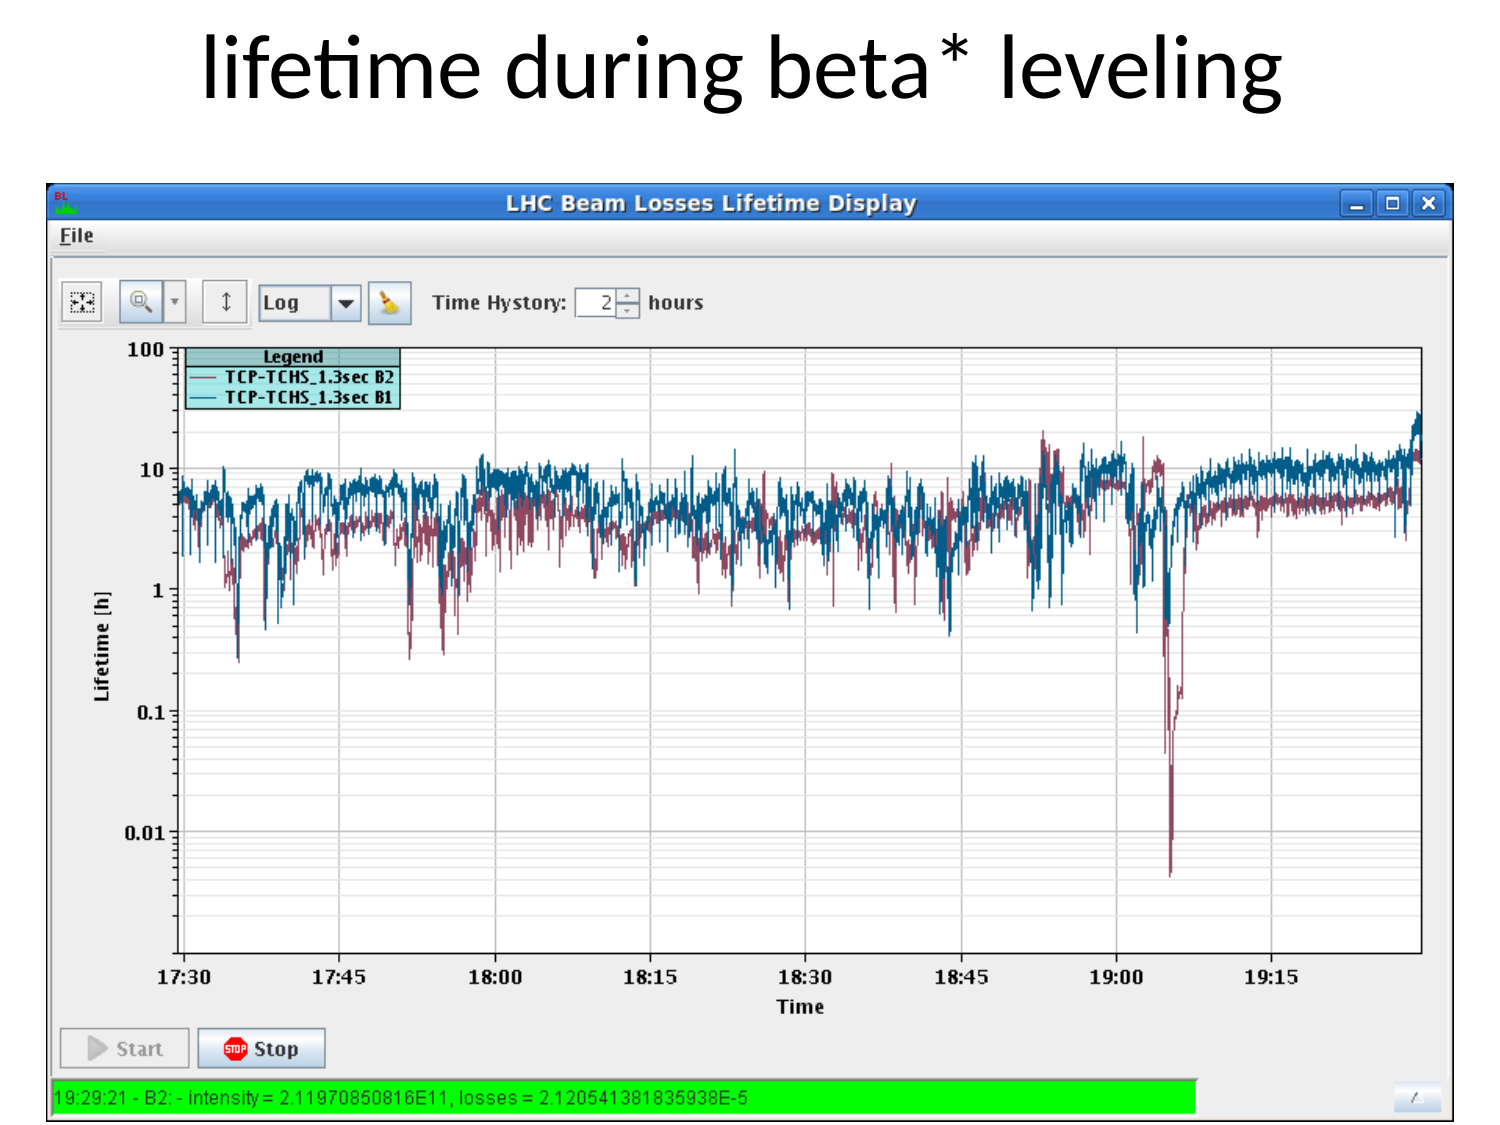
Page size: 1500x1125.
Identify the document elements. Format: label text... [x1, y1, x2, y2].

picture [46, 183, 1454, 1122]
text_box lifetime during beta* leveling [0, 0, 1500, 188]
